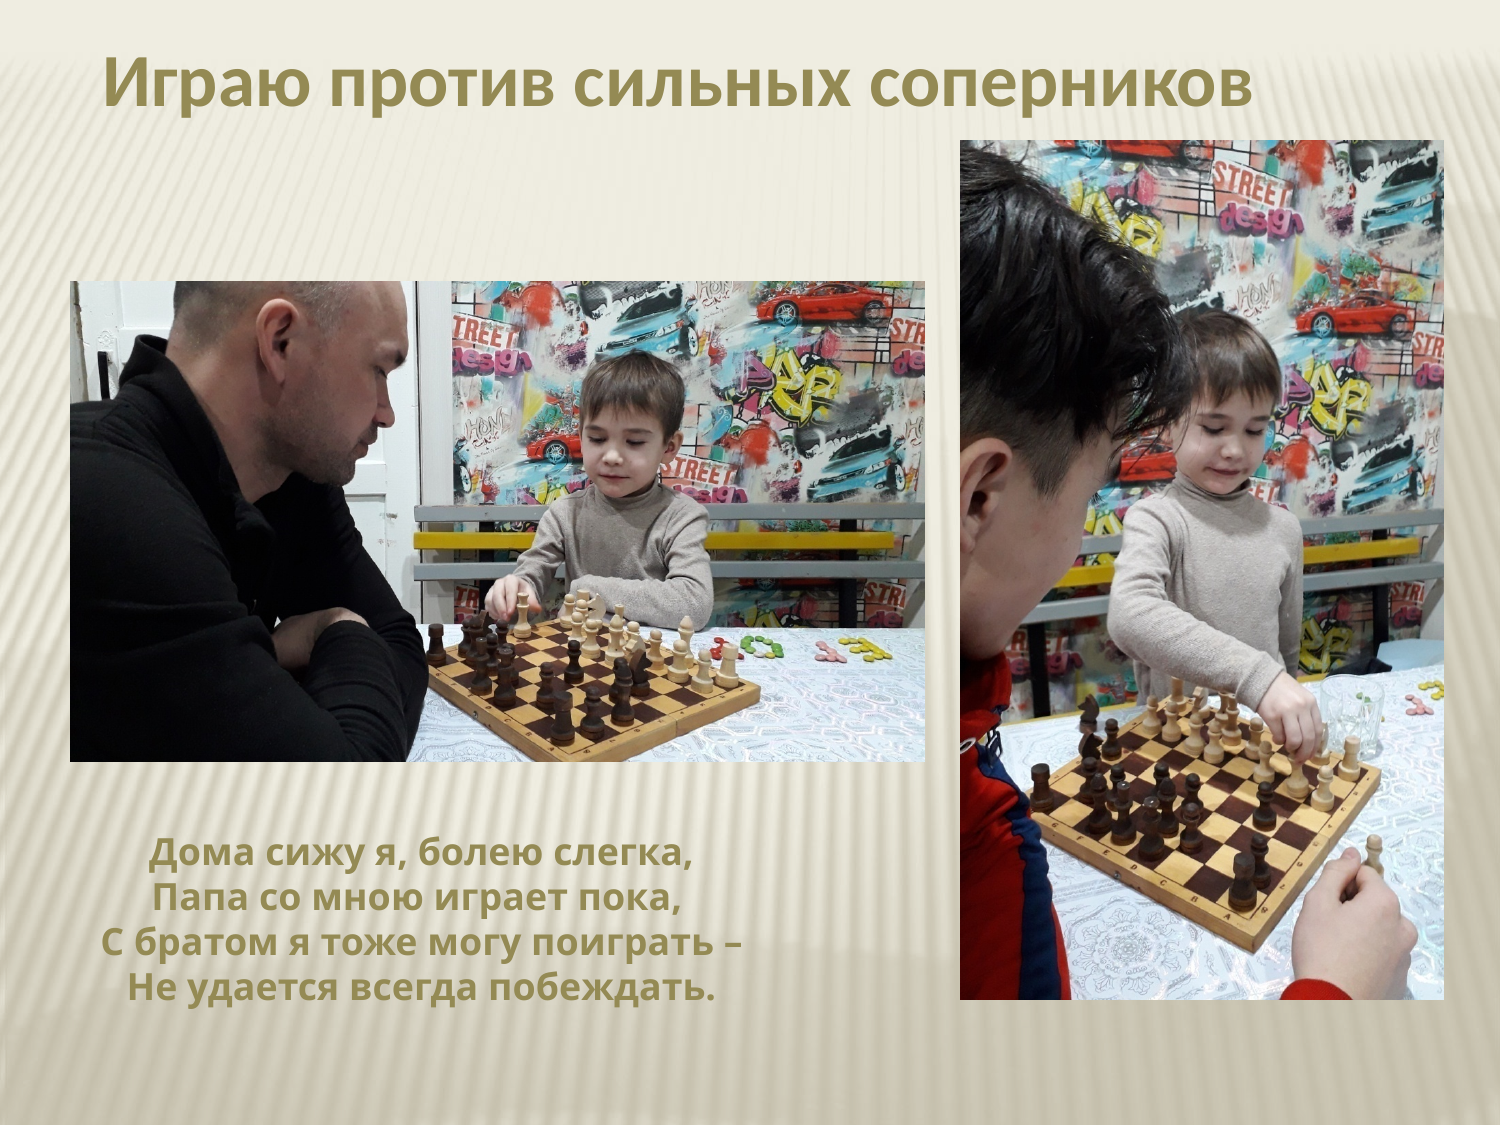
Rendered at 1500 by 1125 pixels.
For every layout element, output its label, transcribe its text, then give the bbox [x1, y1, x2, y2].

picture [960, 140, 1445, 1000]
picture [69, 280, 925, 762]
text_box Дома сижу я, болею слегка, Папа со мною играет пока, С братом я тоже могу поиграть – Не удается всегда побеждать. [46, 820, 797, 1015]
text_box Играю против сильных соперников [87, 23, 1271, 129]
